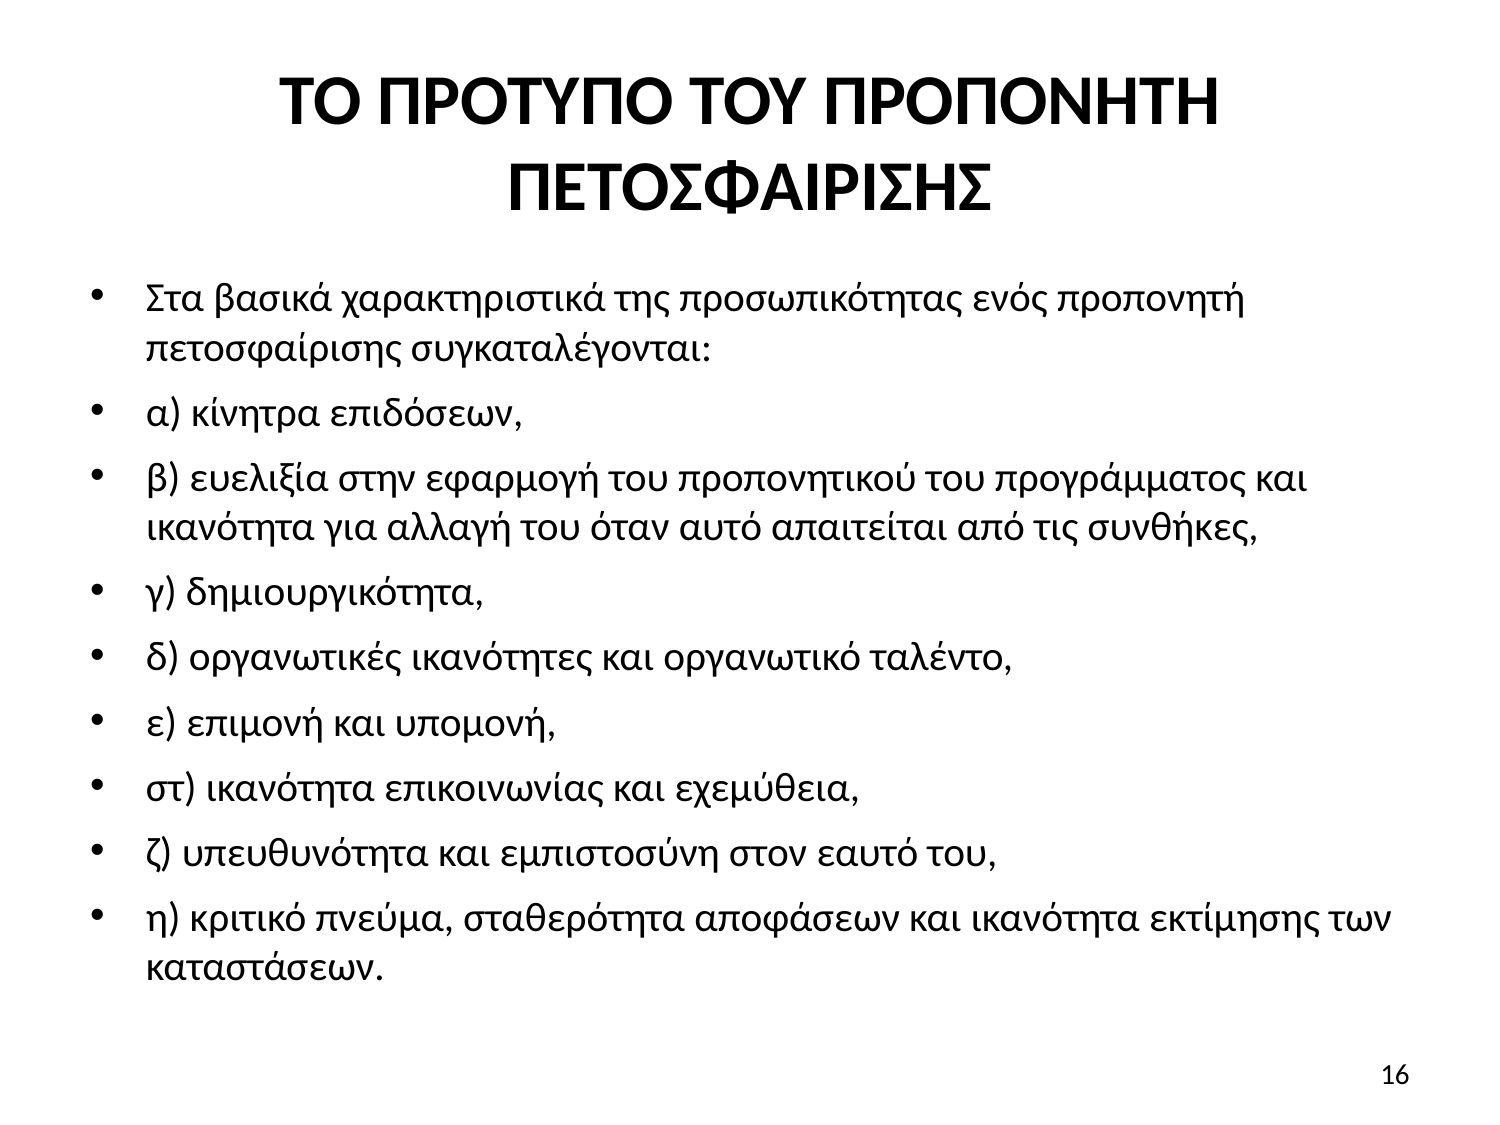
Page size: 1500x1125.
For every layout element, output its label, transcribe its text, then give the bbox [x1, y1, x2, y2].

list Στα βασικά χαρακτηριστικά της προσωπικότητας ενός προπονητή πετοσφαίρισης συγκαταλέγονται: α) κίνητρα επιδόσεων, β) ευελιξία στην εφαρμογή του προπονητικού του προγράμματος και ικανότητα για αλλαγή του όταν αυτό απαιτείται από τις συνθήκες, γ) δημιουργικότητα, δ) οργανωτικές ικανότητες και οργανωτικό ταλέντο, ε) επιμονή και υπομονή, στ) ικανότητα επικοινωνίας και εχεμύθεια, ζ) υπευθυνότητα και εμπιστοσύνη στον εαυτό του, η) κριτικό πνεύμα, σταθερότητα αποφάσεων και ικανότητα εκτίμησης των καταστάσεων. [75, 262, 1425, 1005]
slide_number 16 [1074, 1042, 1425, 1103]
title ΤΟ ΠΡΟΤΥΠΟ ΤΟΥ ΠΡΟΠΟΝΗΤΗ ΠΕΤΟΣΦΑΙΡΙΣΗΣ [75, 45, 1425, 233]
